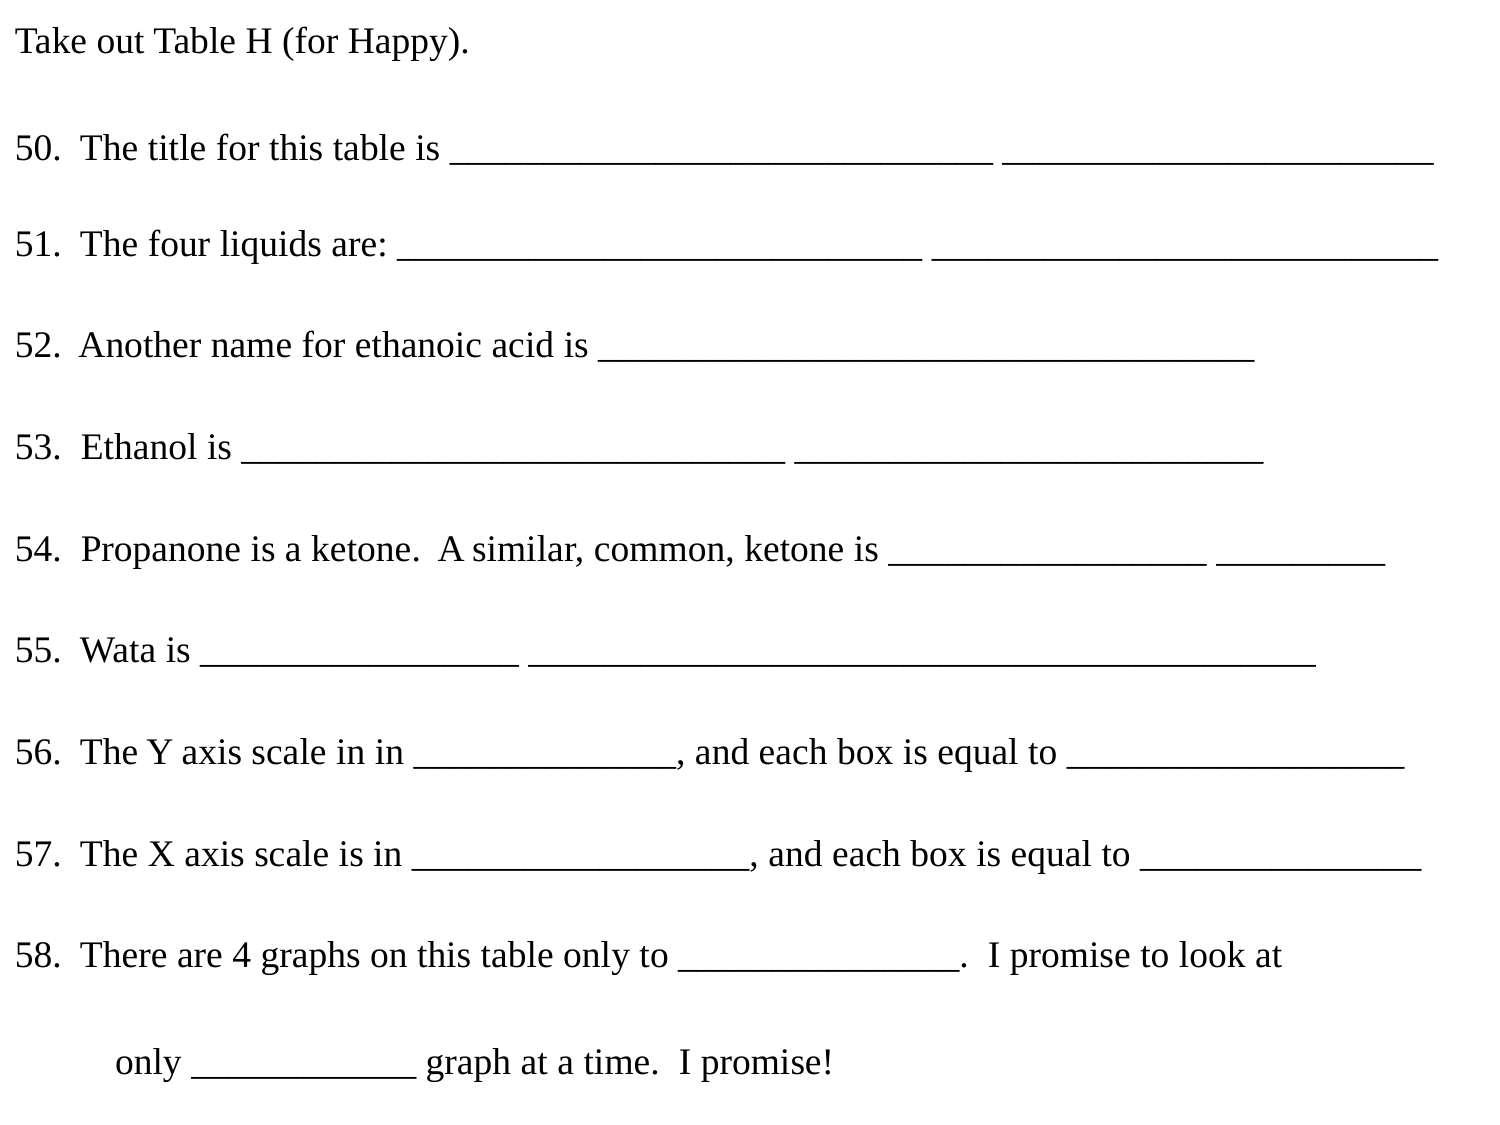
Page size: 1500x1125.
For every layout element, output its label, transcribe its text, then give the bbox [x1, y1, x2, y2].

text_box Take out Table H (for Happy). 50. The title for this table is _____________________________ _______________________ 51. The four liquids are: ____________________________ ___________________________ 52. Another name for ethanoic acid is ___________________________________ 53. Ethanol is _____________________________ _________________________ 54. Propanone is a ketone. A similar, common, ketone is _________________ _________ 55. Wata is _________________ __________________________________________ 56. The Y axis scale in in ______________, and each box is equal to __________________ 57. The X axis scale is in __________________, and each box is equal to _______________ 58. There are 4 graphs on this table only to _______________. I promise to look at only ____________ graph at a time. I promise! [0, 0, 1500, 1090]
